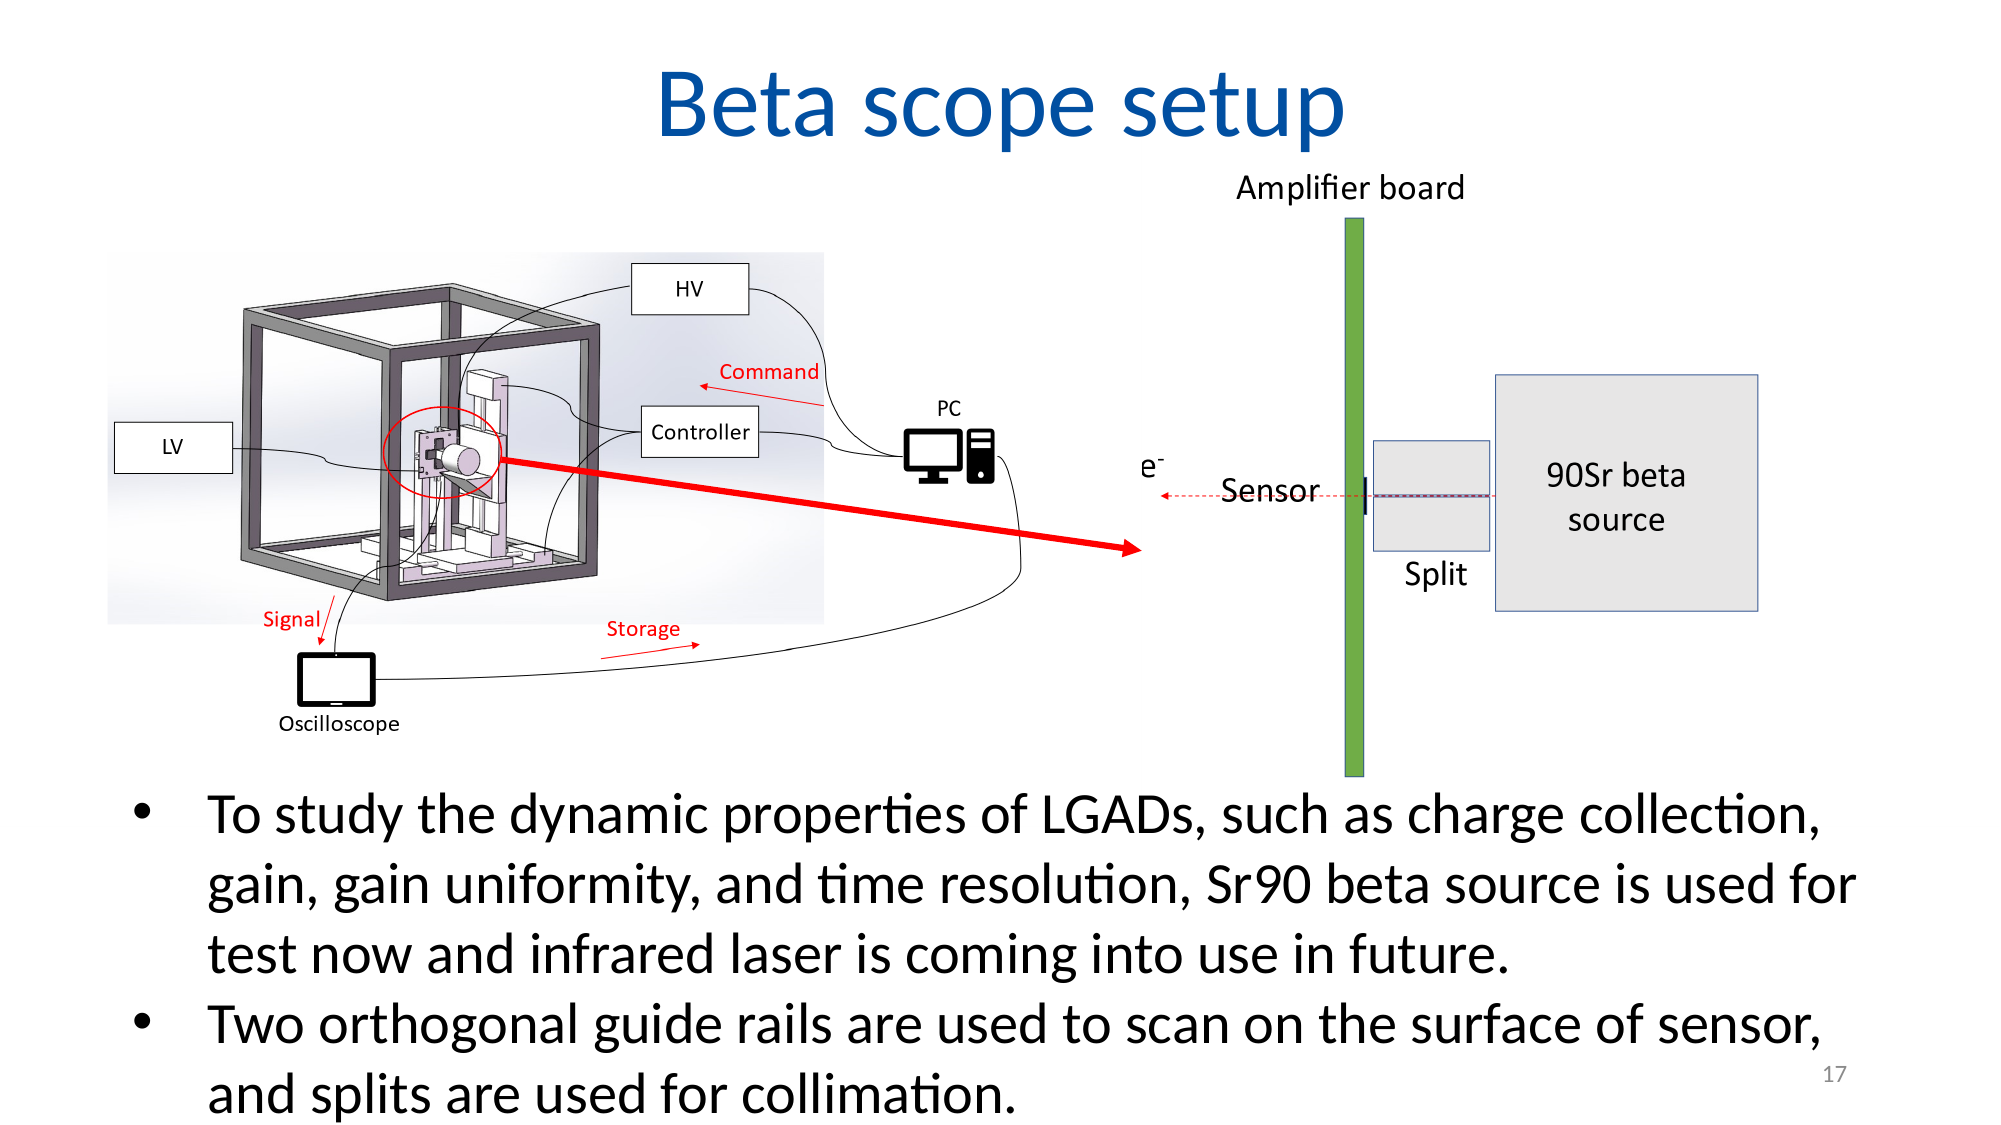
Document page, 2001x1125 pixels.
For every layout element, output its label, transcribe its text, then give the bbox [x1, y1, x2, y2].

text_box To study the dynamic properties of LGADs, such as charge collection, gain, gain uniformity, and time resolution, Sr90 beta source is used for test now and infrared laser is coming into use in future. Two orthogonal guide rails are used to scan on the surface of sensor, and splits are used for collimation. [118, 827, 1885, 1125]
picture [0, 118, 2000, 827]
text_box Beta scope setup [640, 29, 1362, 118]
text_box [501, 459, 1142, 551]
